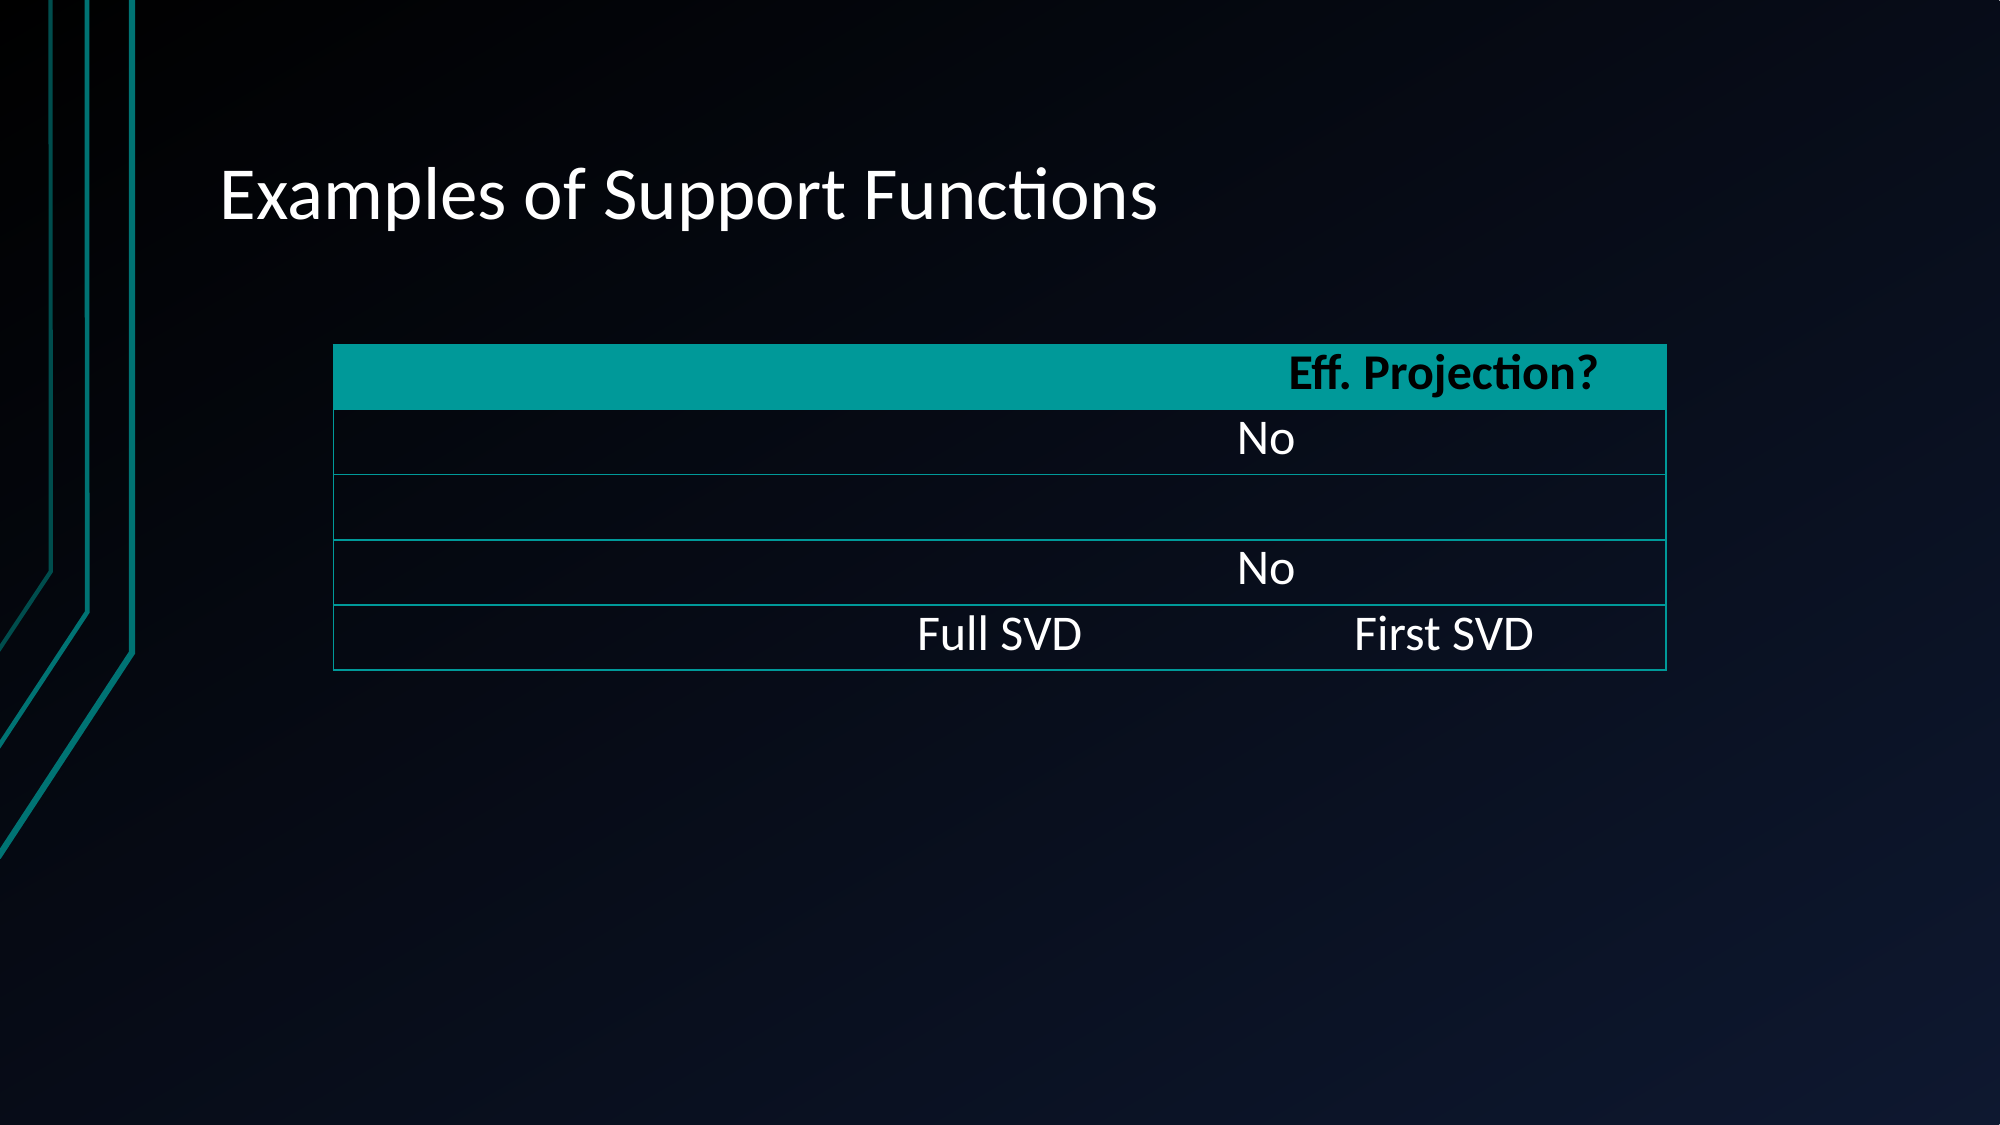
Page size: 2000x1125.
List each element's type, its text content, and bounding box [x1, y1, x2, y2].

title Examples of Support Functions [199, 45, 1900, 246]
